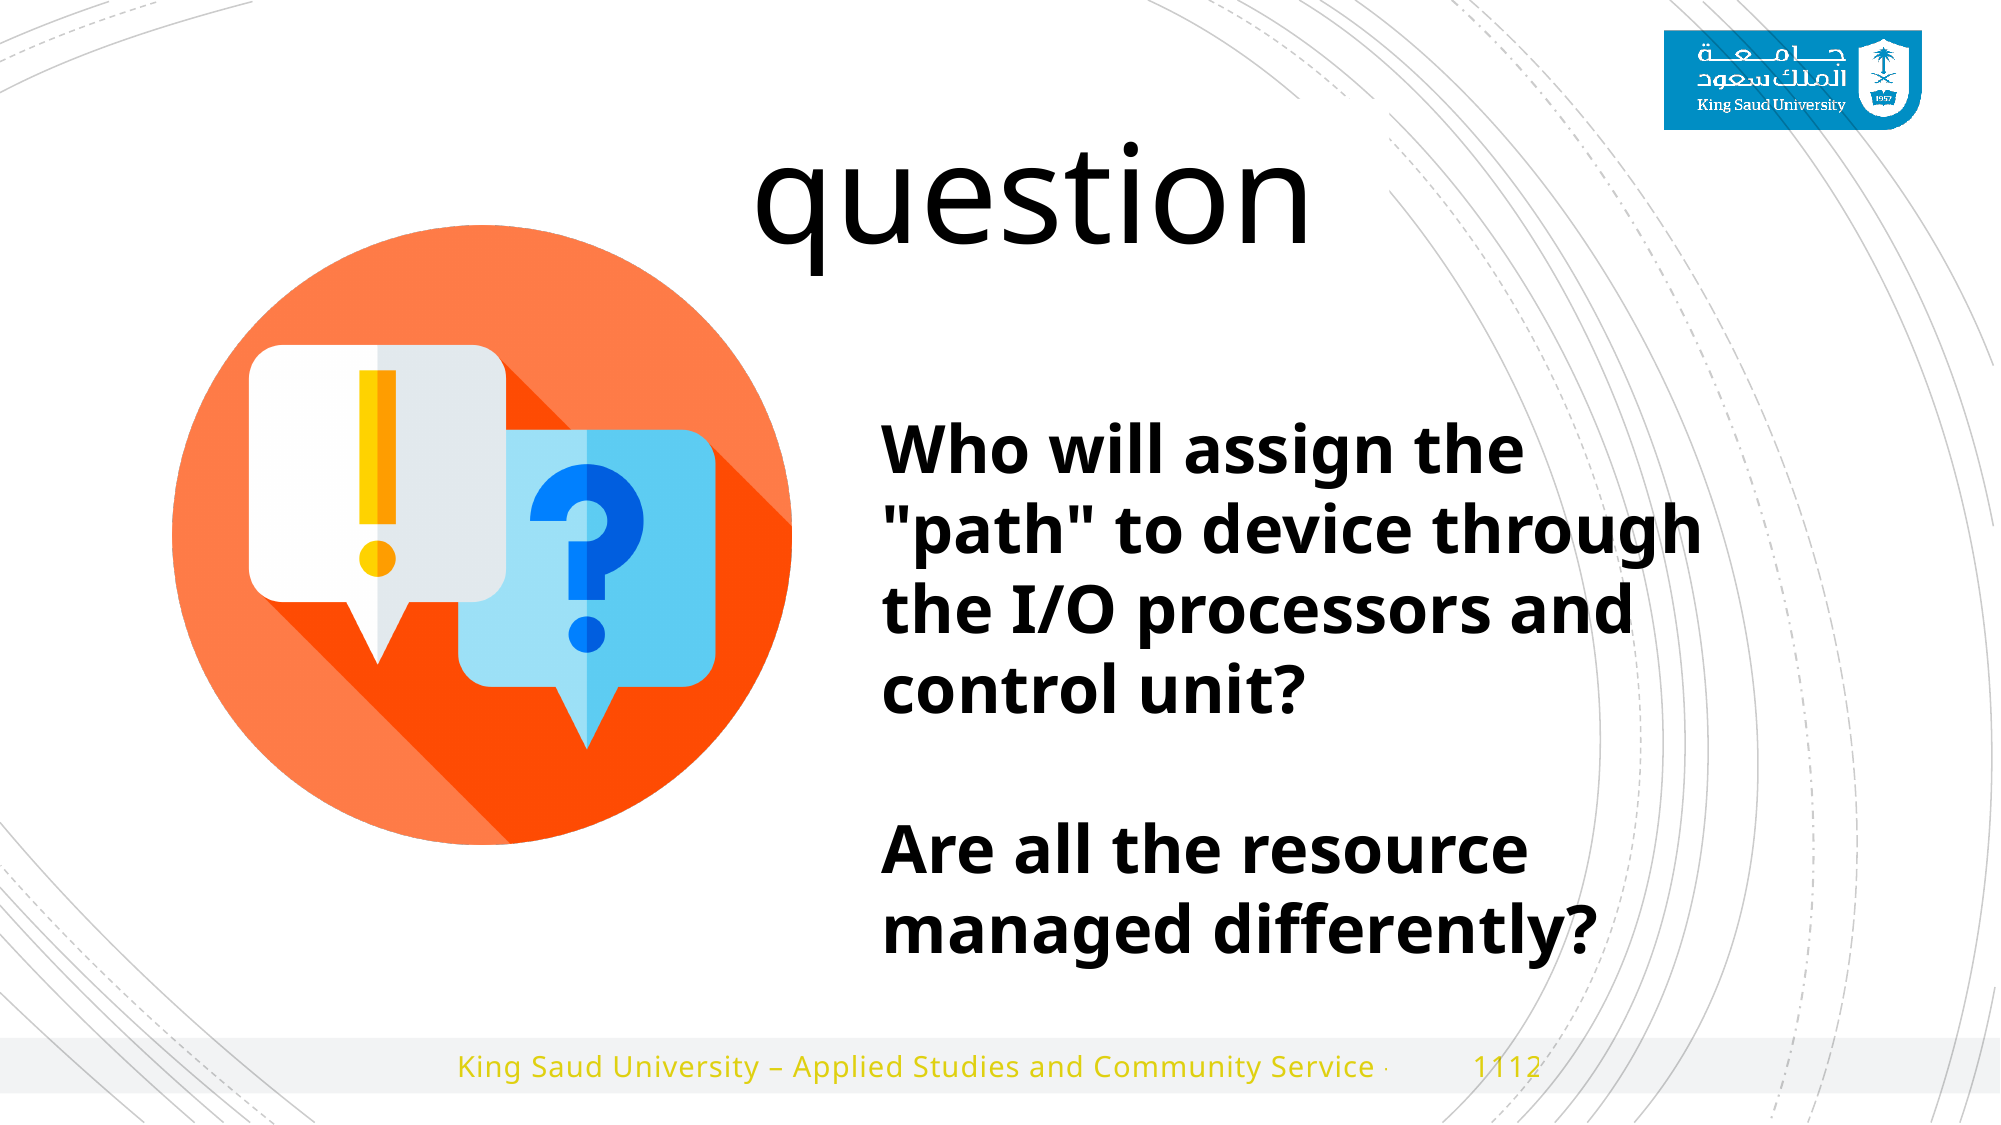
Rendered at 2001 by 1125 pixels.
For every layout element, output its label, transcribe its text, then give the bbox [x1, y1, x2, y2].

text_box question [678, 98, 1390, 279]
picture [1652, 19, 1933, 138]
text_box Who will assign the "path" to device through the I/O processors and control unit? Are all the resource managed differently? [791, 399, 1727, 975]
picture [172, 224, 793, 845]
